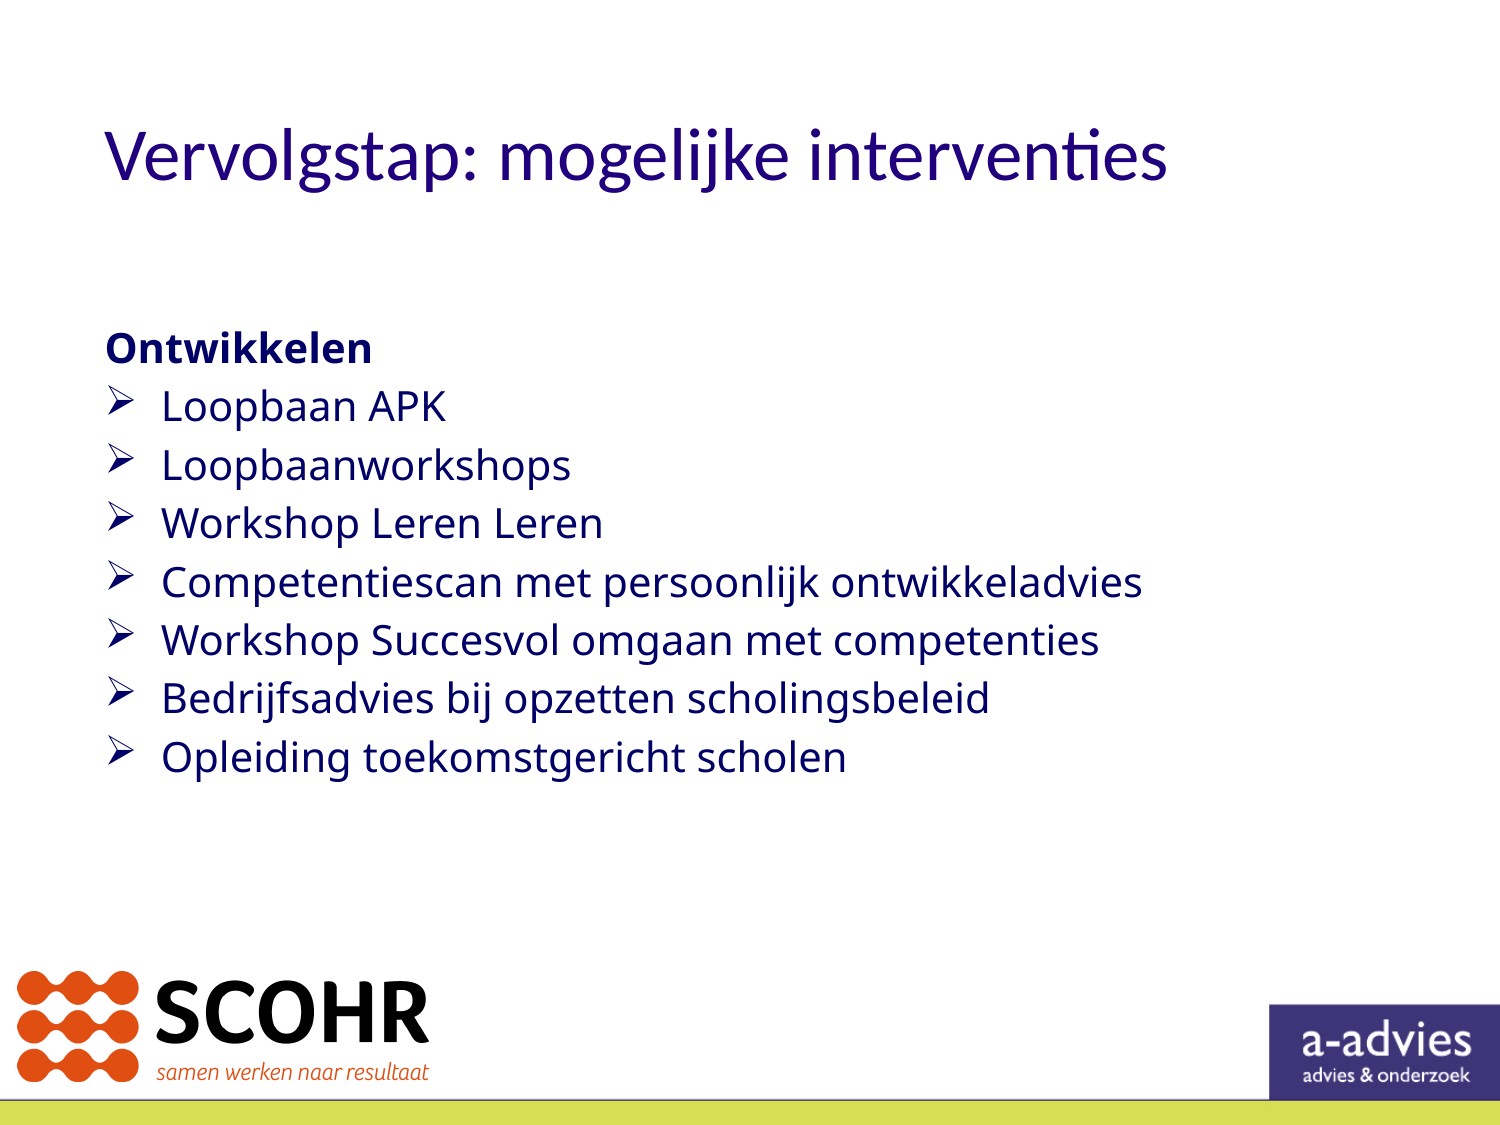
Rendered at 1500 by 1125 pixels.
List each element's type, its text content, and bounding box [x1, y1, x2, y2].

list Ontwikkelen Loopbaan APK Loopbaanworkshops Workshop Leren Leren Competentiescan met persoonlijk ontwikkeladvies Workshop Succesvol omgaan met competenties Bedrijfsadvies bij opzetten scholingsbeleid Opleiding toekomstgericht scholen [89, 314, 1437, 1095]
picture [0, 0, 1500, 1125]
title Vervolgstap: mogelijke interventies [89, 68, 1435, 233]
